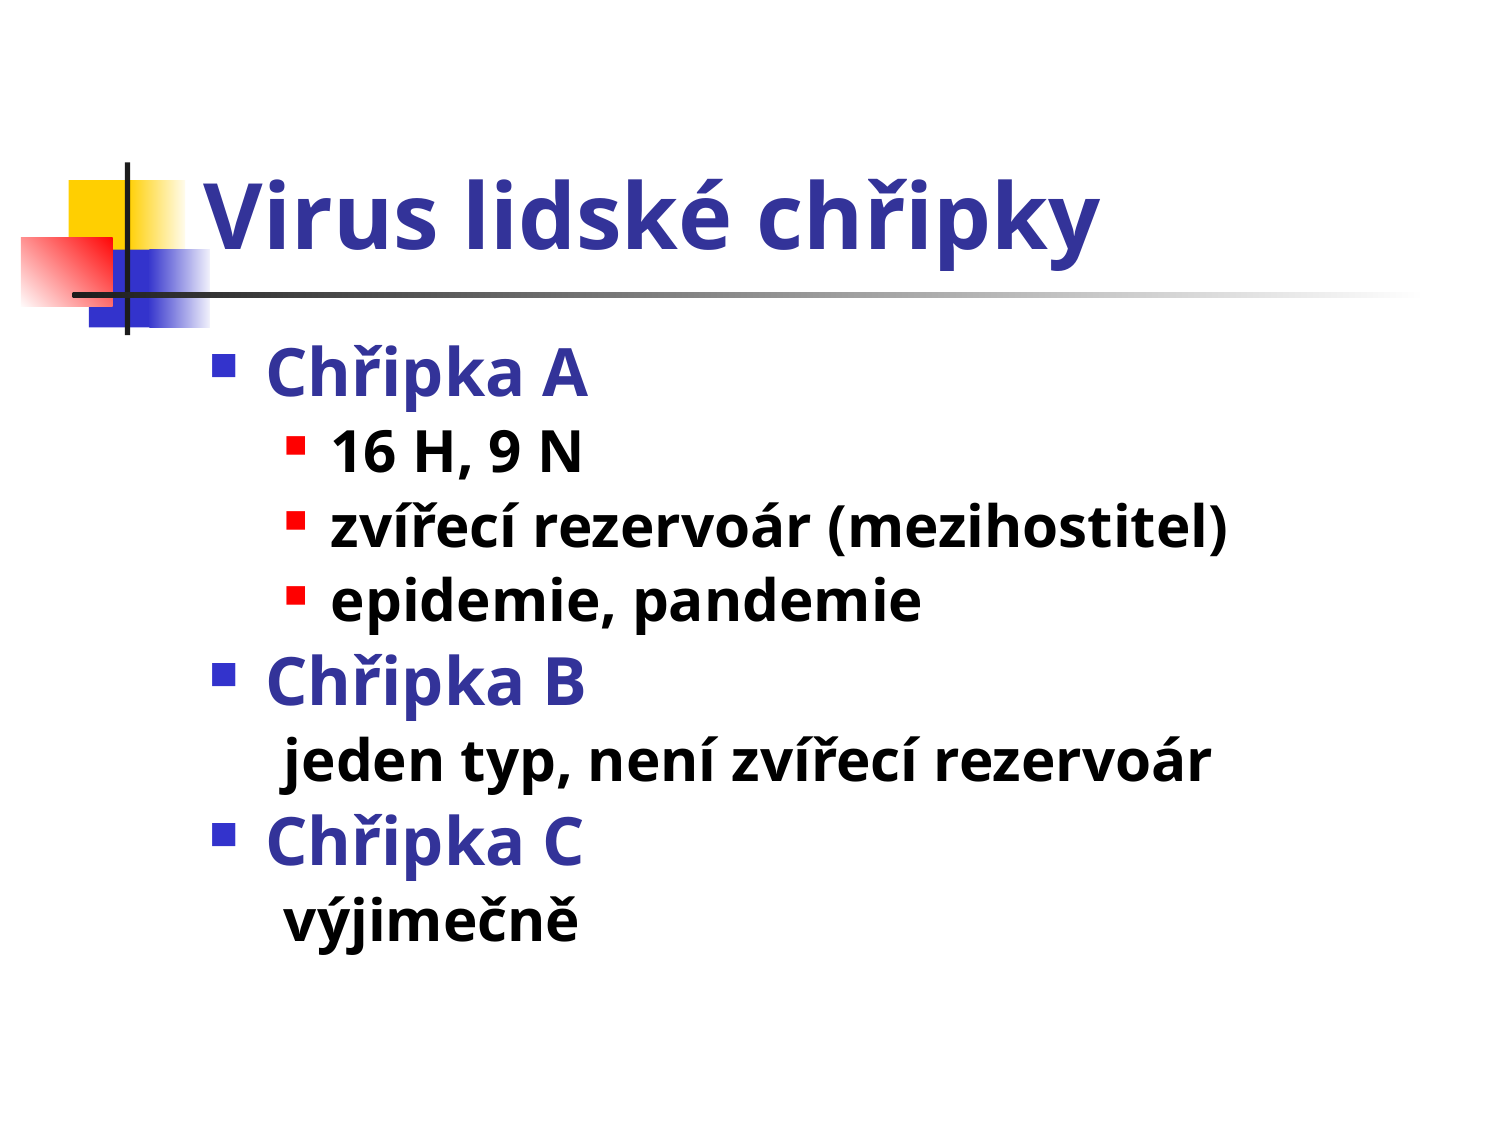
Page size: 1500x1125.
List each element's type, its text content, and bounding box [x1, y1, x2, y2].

title Virus lidské chřipky [188, 35, 1468, 275]
list Chřipka A 16 H, 9 N zvířecí rezervoár (mezihostitel) epidemie, pandemie Chřipka B jeden typ, není zvířecí rezervoár Chřipka C výjimečně [193, 331, 1469, 1006]
